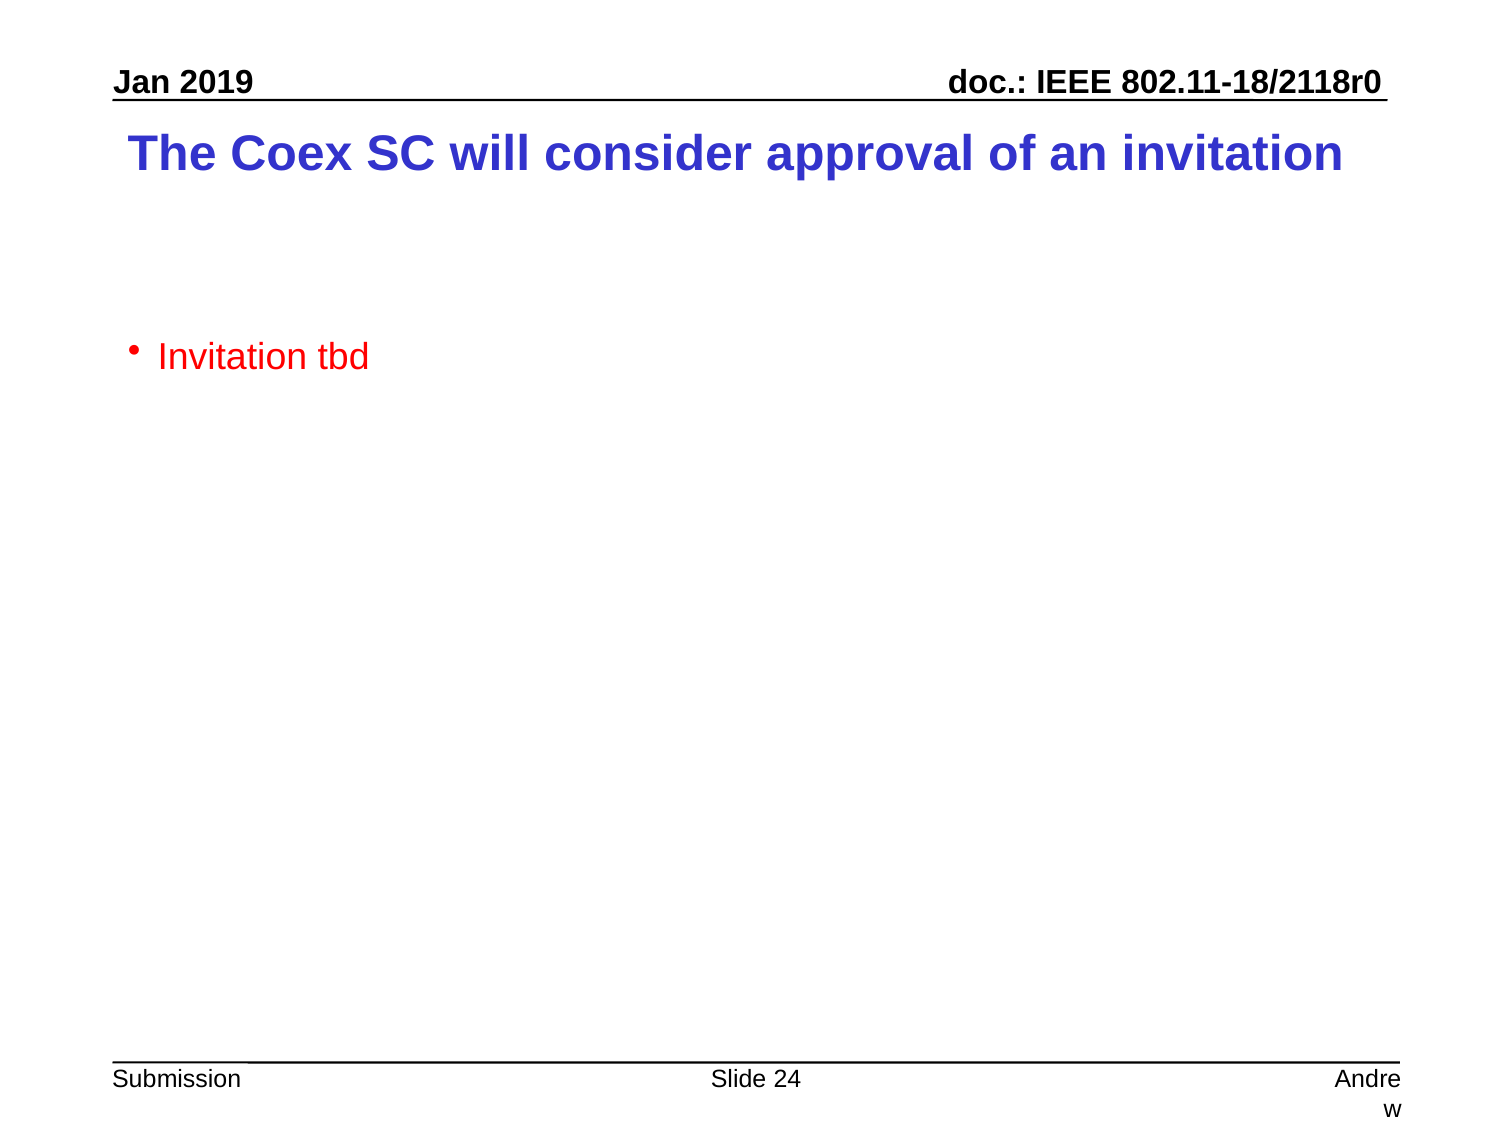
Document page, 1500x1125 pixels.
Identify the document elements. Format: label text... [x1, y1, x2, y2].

title The Coex SC will consider approval of an invitation [112, 112, 1388, 288]
slide_number Slide 24 [709, 1061, 803, 1093]
list Invitation tbd [112, 324, 1388, 1000]
footer Andrew Myles, Cisco [1320, 1061, 1402, 1093]
